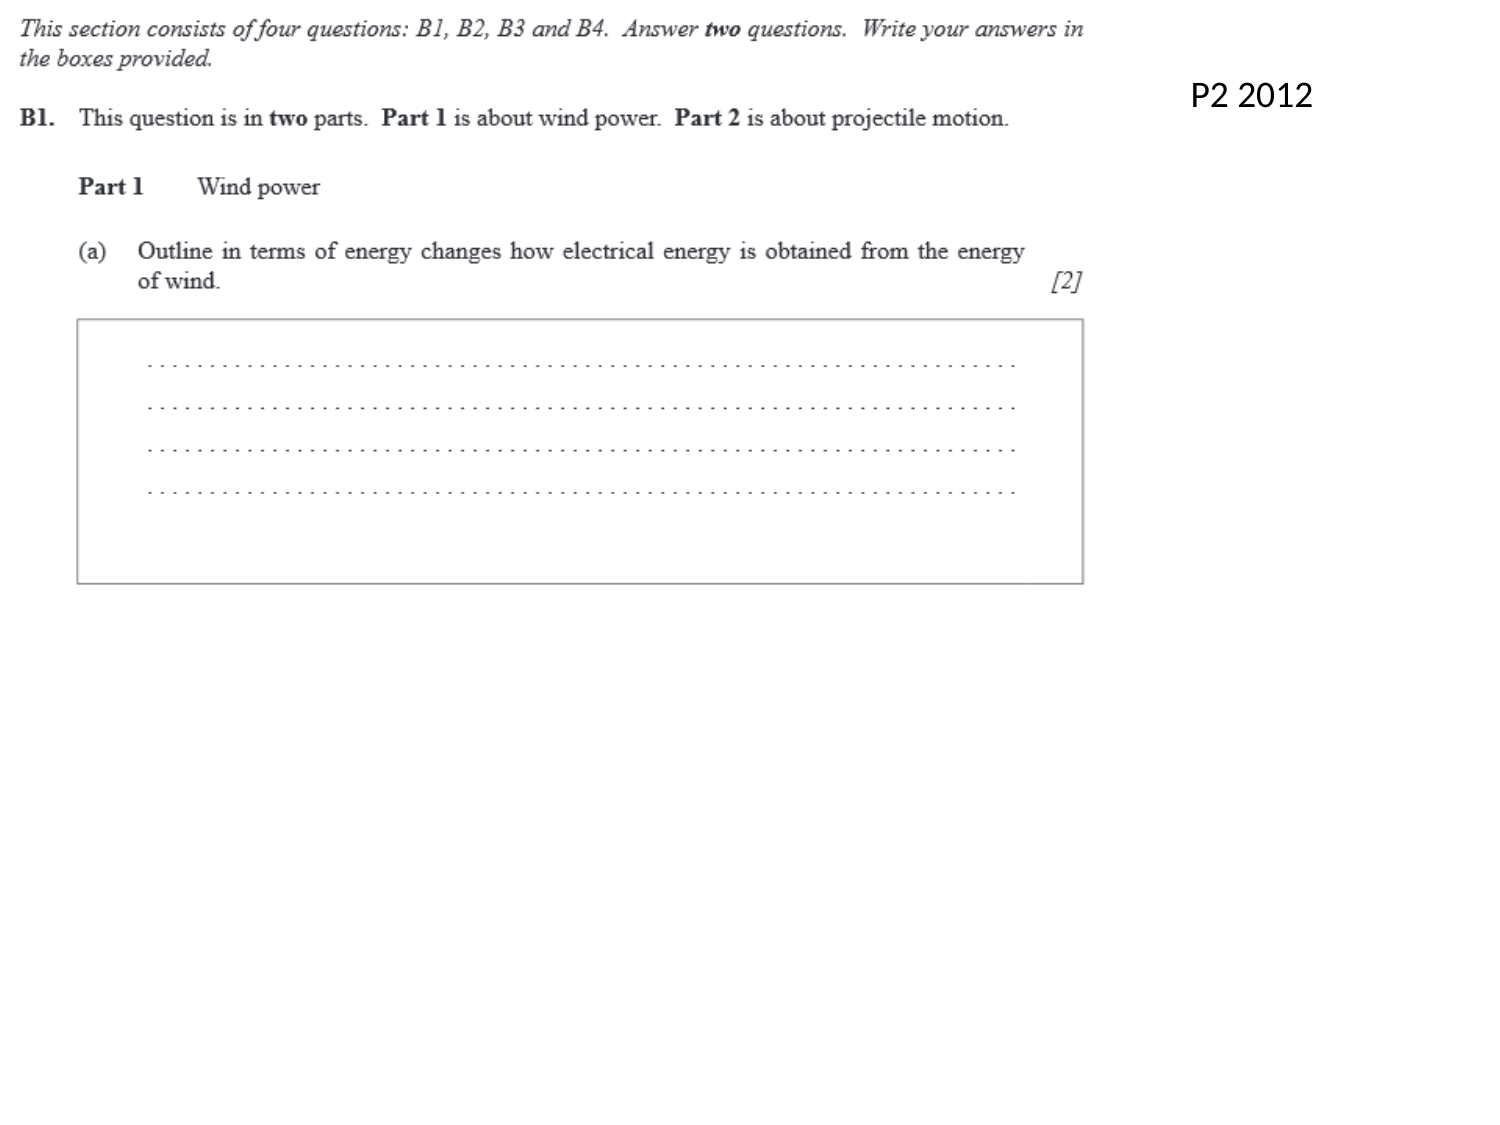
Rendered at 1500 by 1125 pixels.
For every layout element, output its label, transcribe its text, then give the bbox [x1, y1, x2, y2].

text_box P2 2012 [1175, 62, 1329, 123]
picture [0, 0, 1121, 635]
